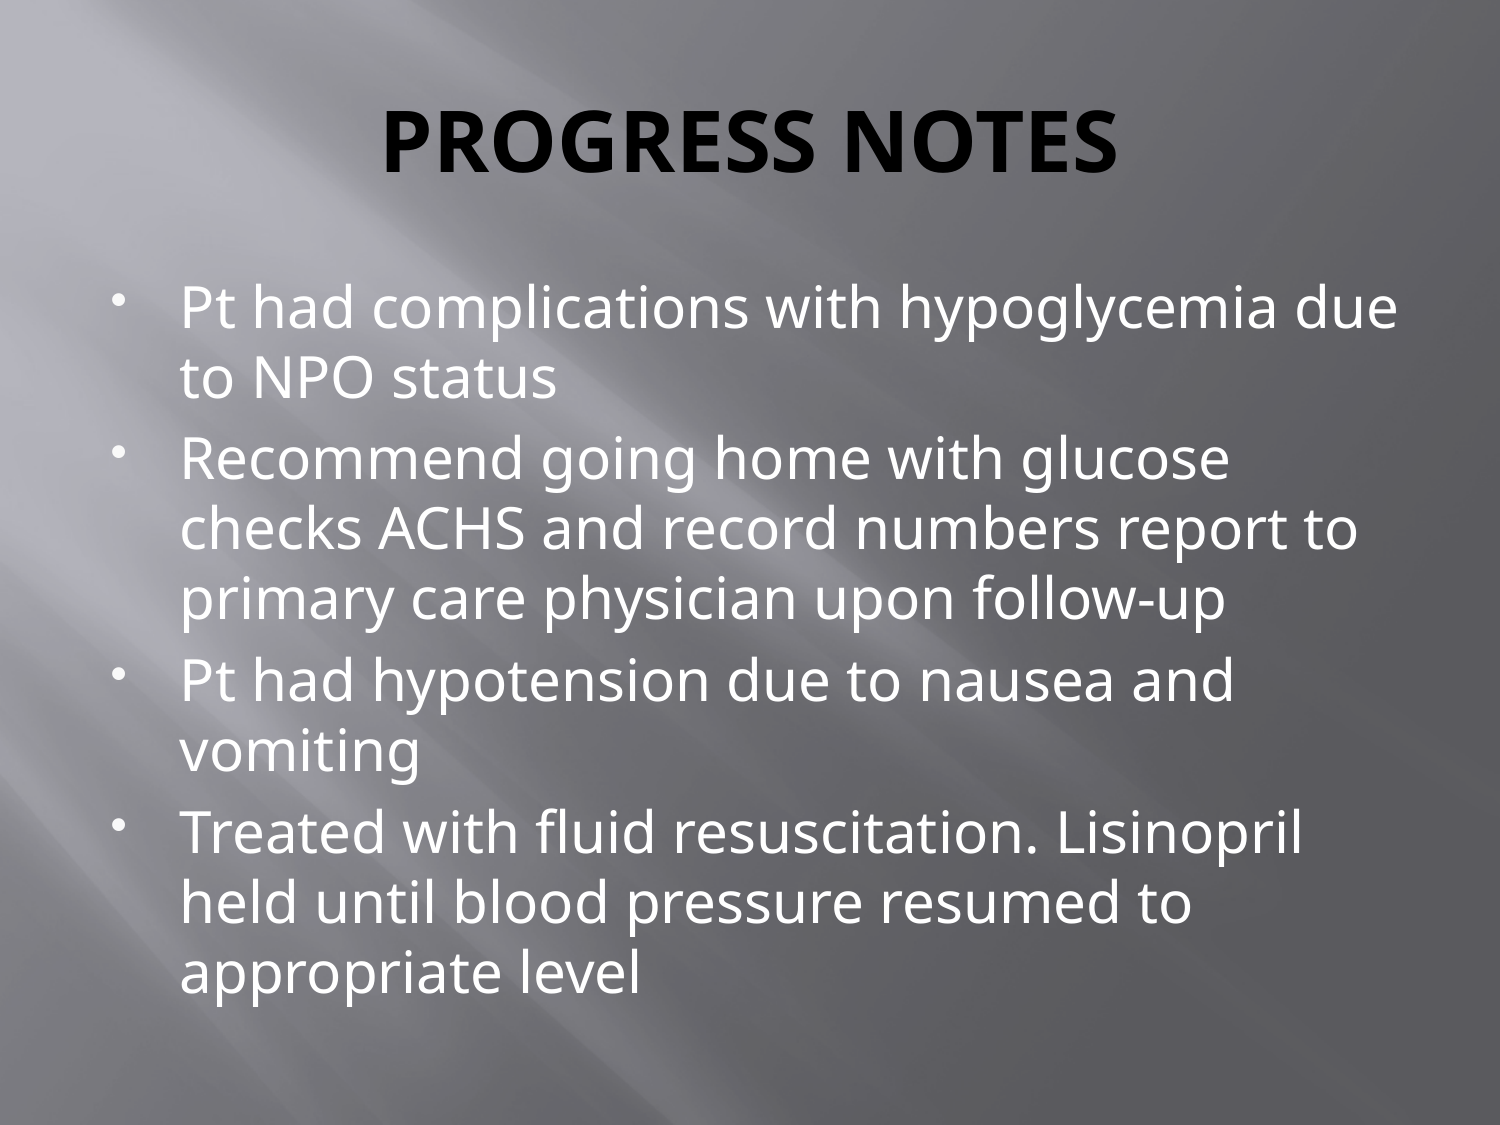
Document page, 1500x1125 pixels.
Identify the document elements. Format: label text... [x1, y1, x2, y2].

list Pt had complications with hypoglycemia due to NPO status Recommend going home with glucose checks ACHS and record numbers report to primary care physician upon follow-up Pt had hypotension due to nausea and vomiting Treated with fluid resuscitation. Lisinopril held until blood pressure resumed to appropriate level [75, 262, 1425, 1035]
title PROGRESS NOTES [75, 45, 1425, 233]
